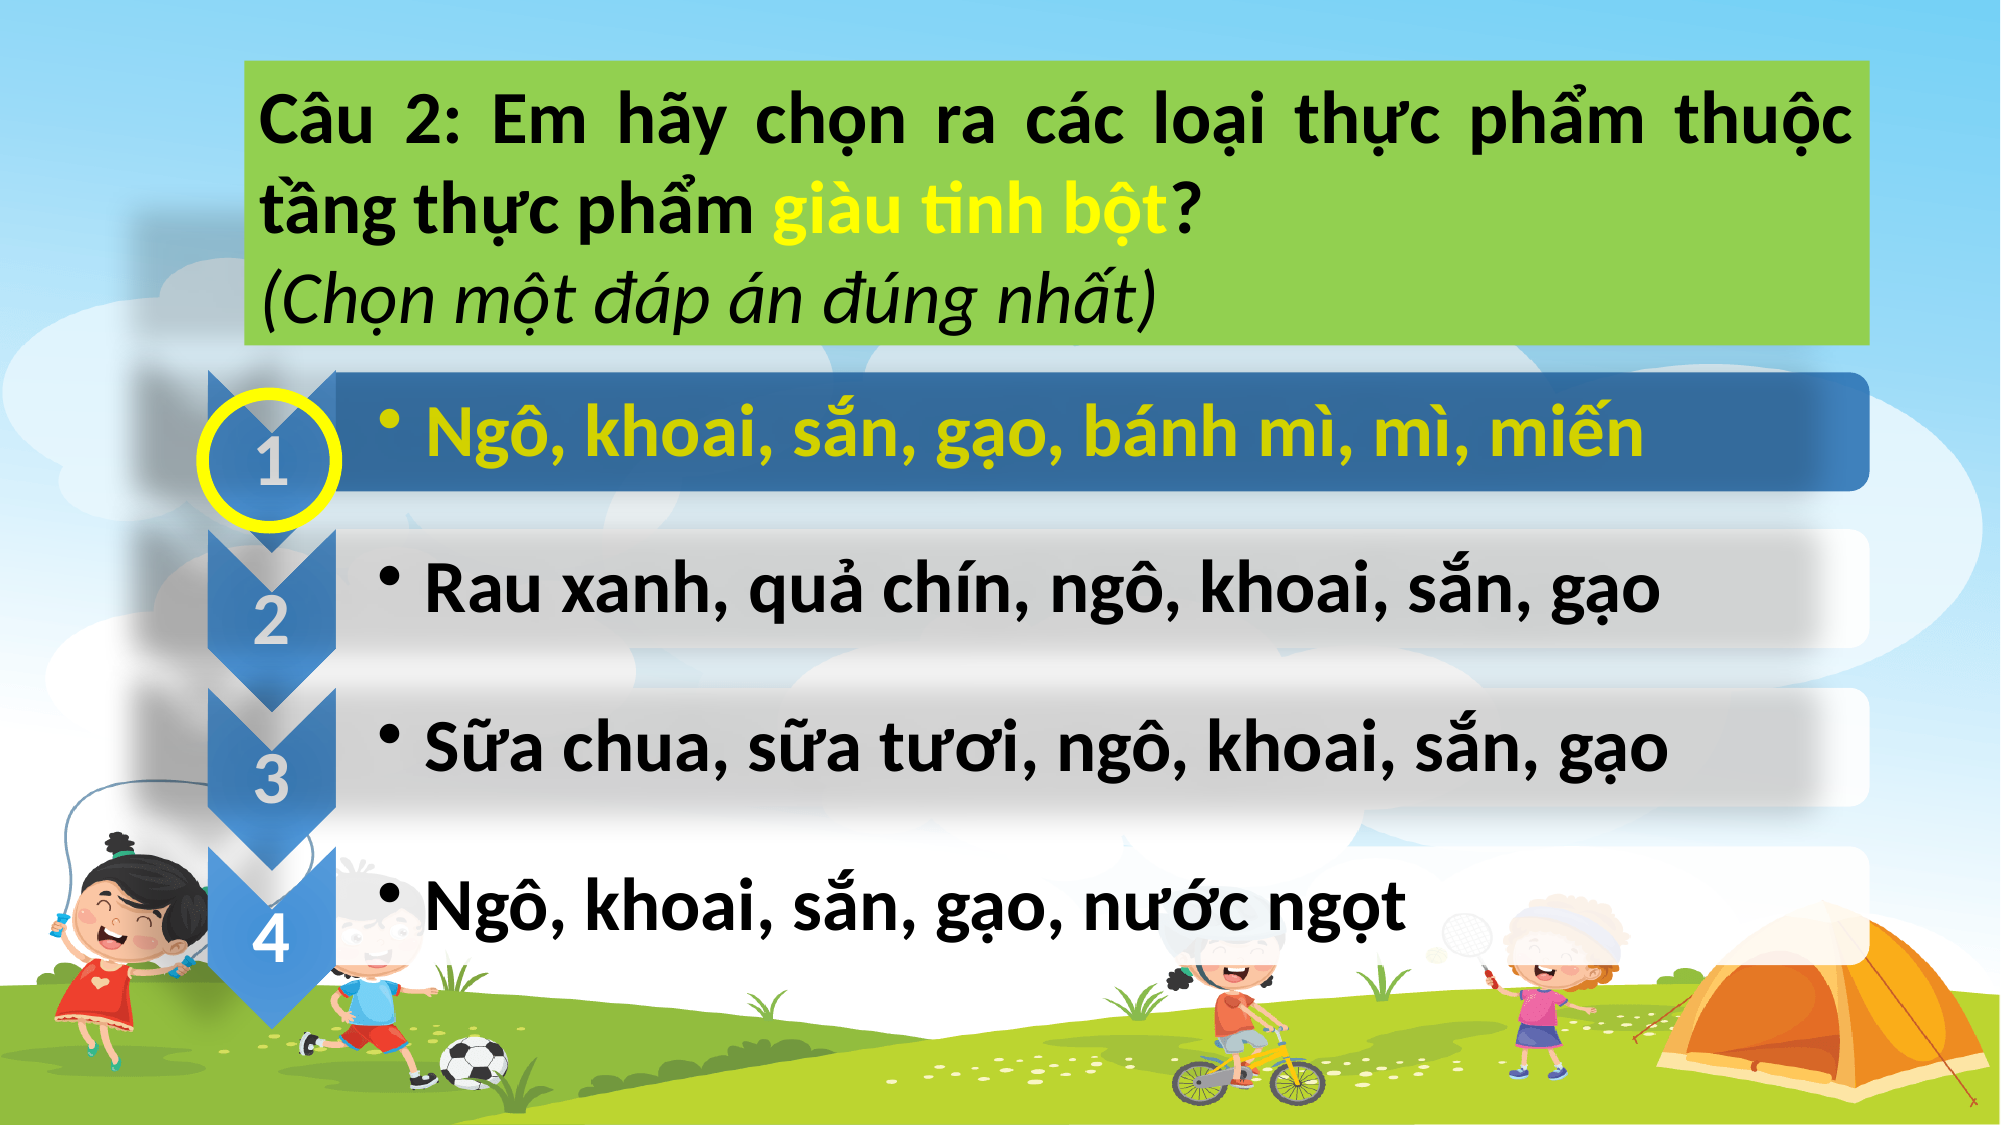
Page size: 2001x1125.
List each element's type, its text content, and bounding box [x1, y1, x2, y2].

picture [0, 0, 2001, 1125]
text_box Câu 2: Em hãy chọn ra các loại thực phẩm thuộc tầng thực phẩm giàu tinh bột? (Chọn một đáp án đúng nhất) [244, 60, 1870, 346]
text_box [207, 369, 1871, 1031]
